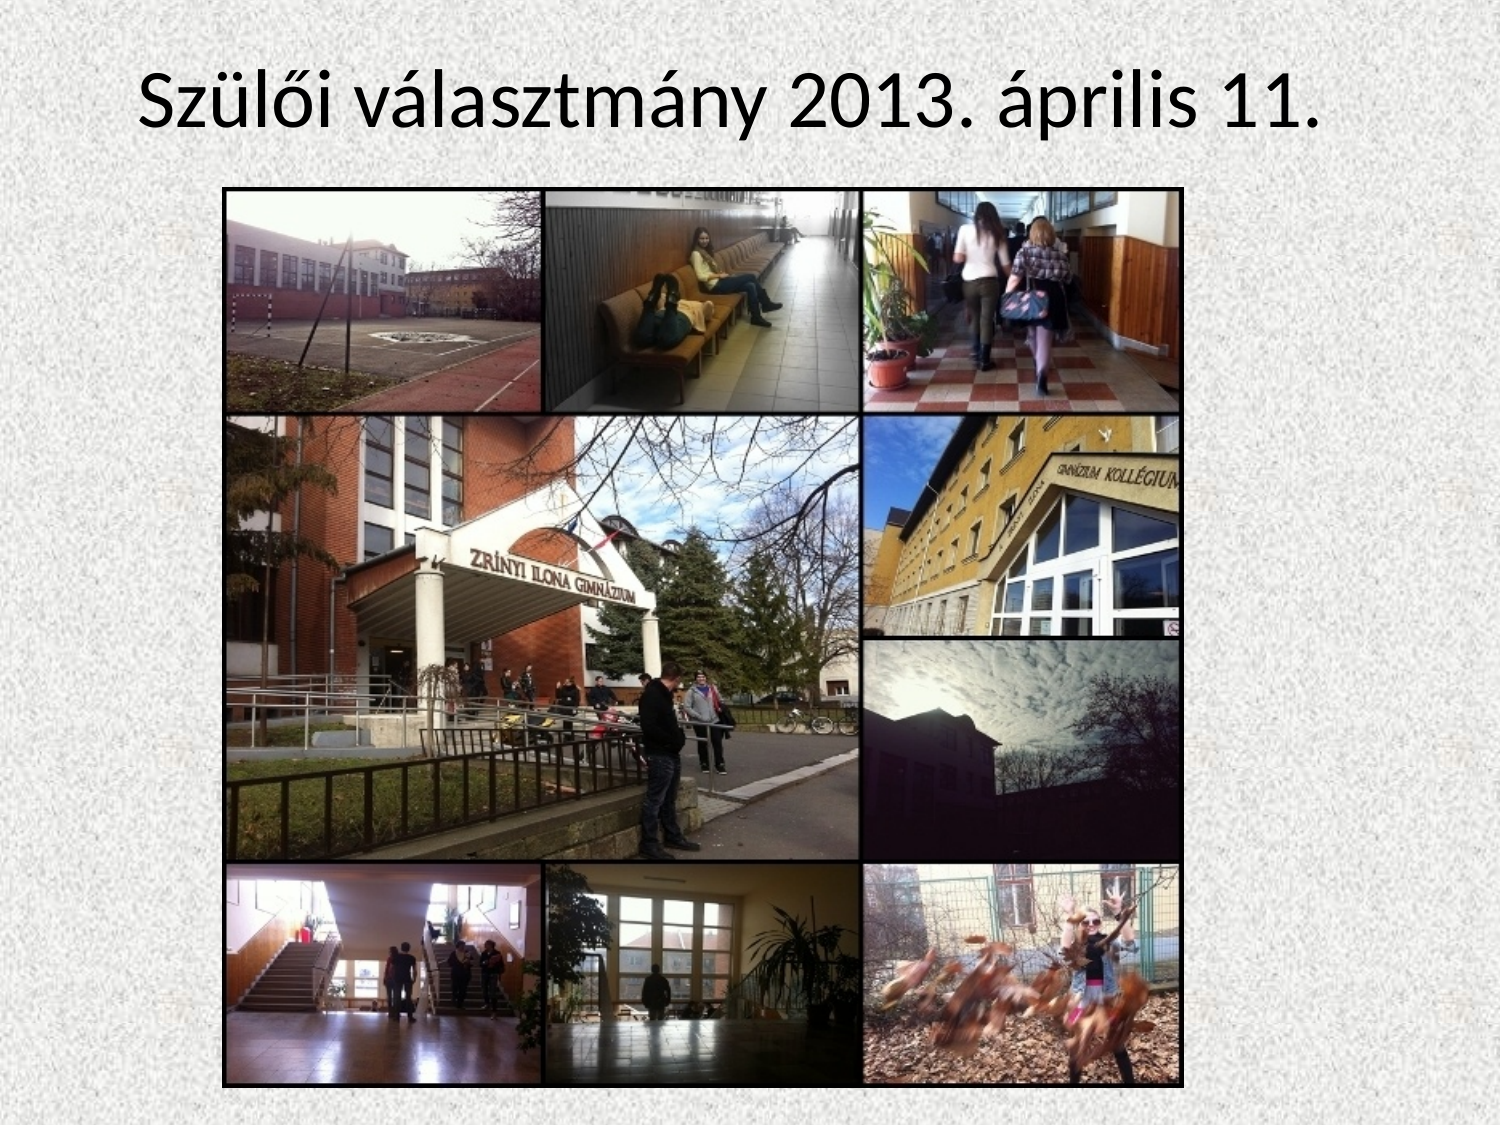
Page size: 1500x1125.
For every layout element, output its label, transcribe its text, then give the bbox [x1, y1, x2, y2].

picture [0, 0, 1500, 1125]
title Szülői választmány 2013. április 11. [93, 23, 1369, 265]
